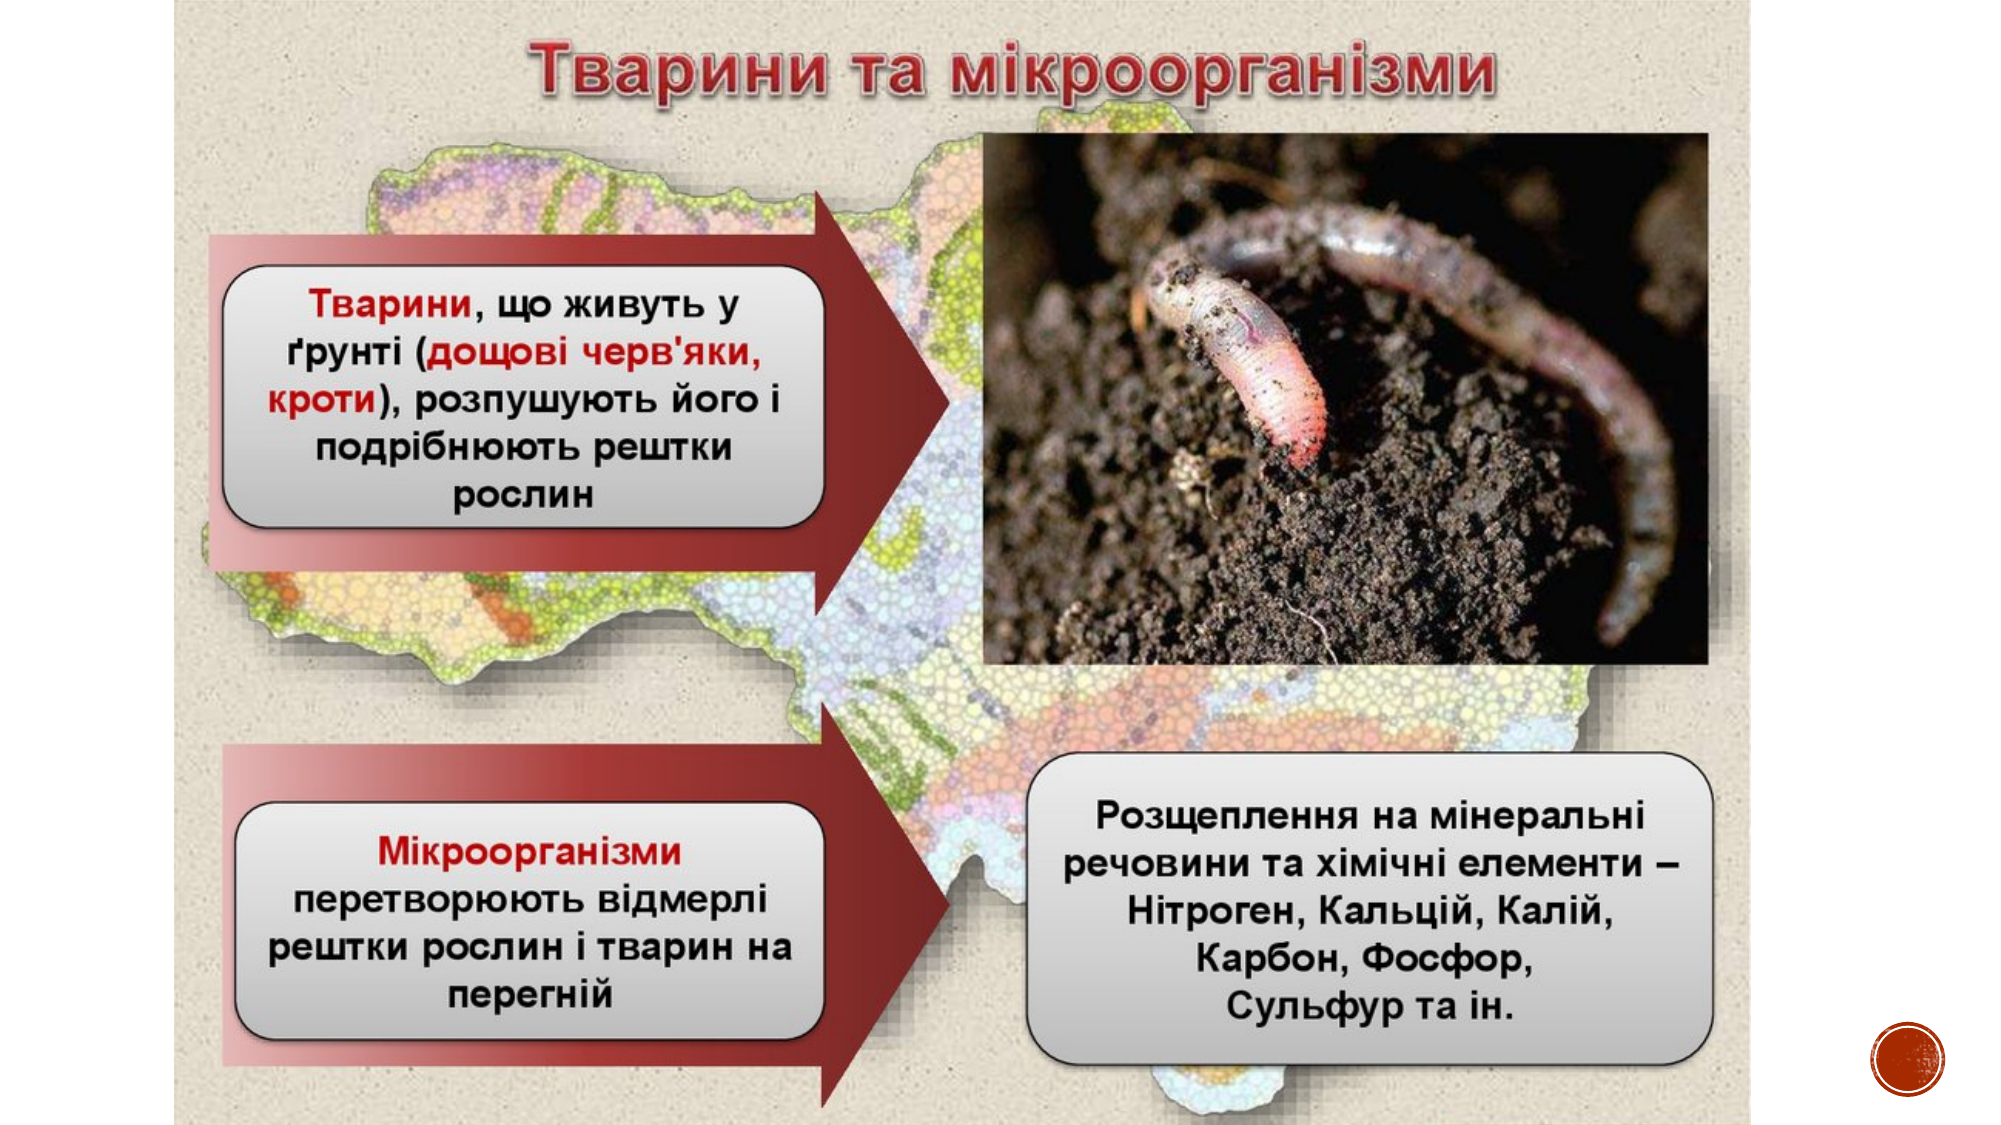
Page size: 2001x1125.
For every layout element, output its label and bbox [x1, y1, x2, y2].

picture [173, 0, 1751, 1125]
